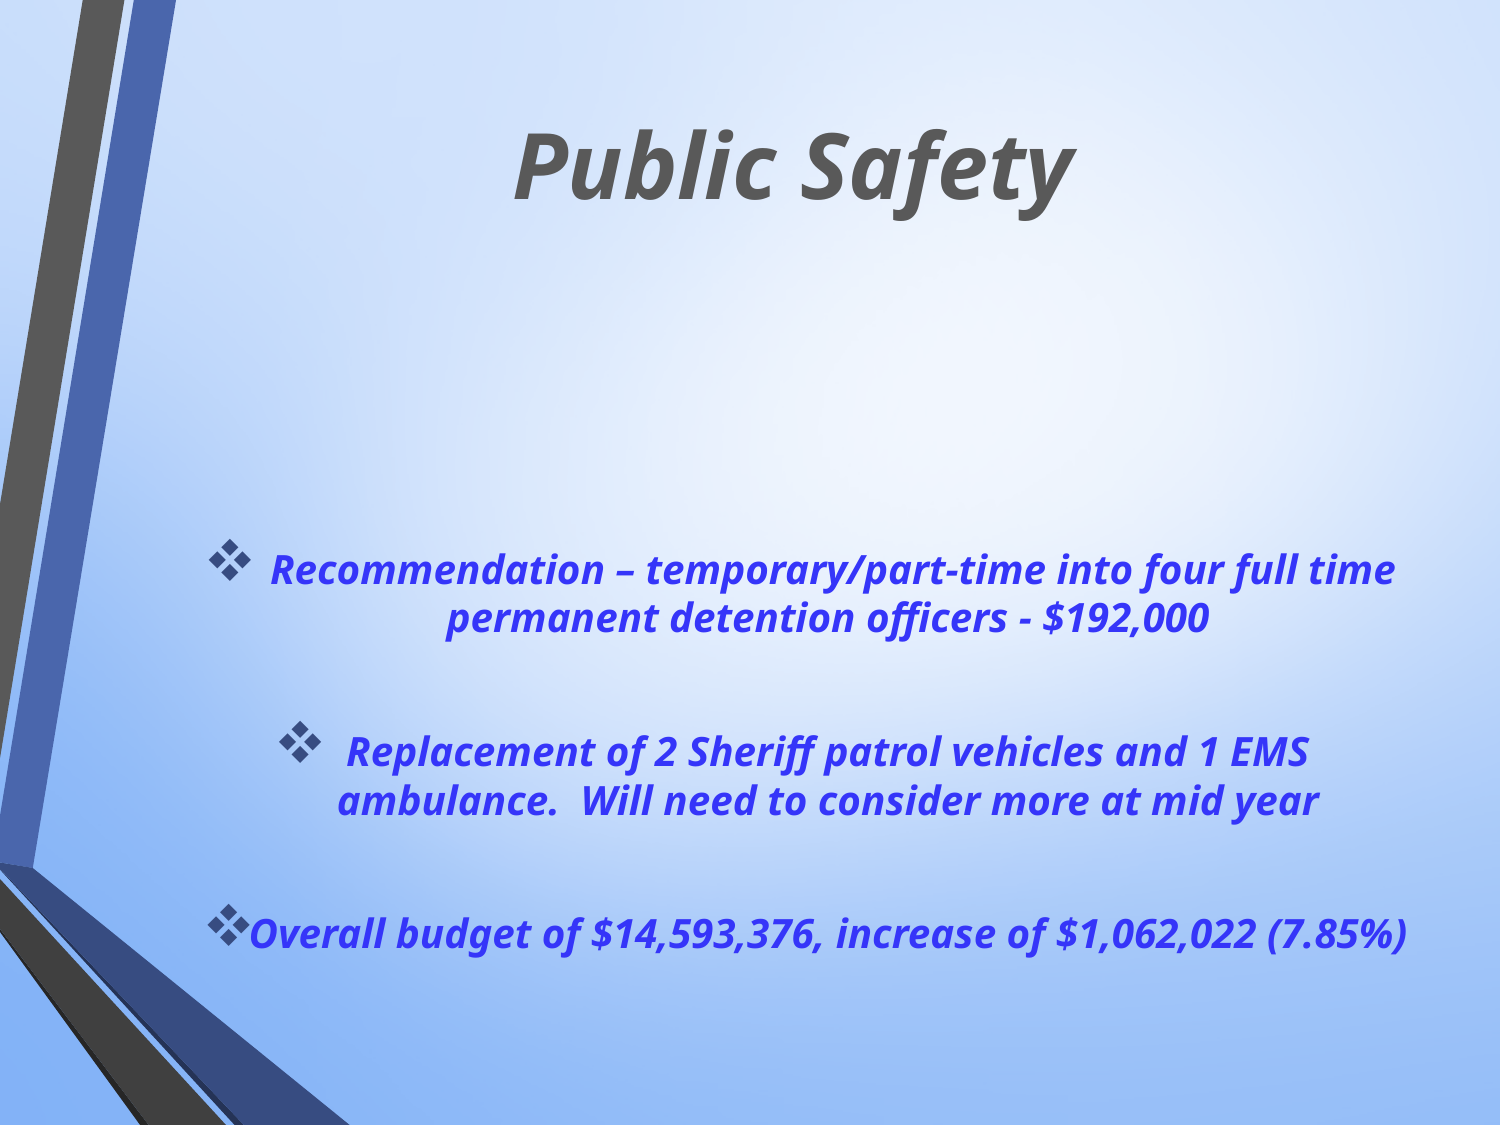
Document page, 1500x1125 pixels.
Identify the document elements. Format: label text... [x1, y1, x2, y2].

list Recommendation – temporary/part-time into four full time permanent detention officers - $192,000 Replacement of 2 Sheriff patrol vehicles and 1 EMS ambulance. Will need to consider more at mid year Overall budget of $14,593,376, increase of $1,062,022 (7.85%) [187, 287, 1425, 985]
title Public Safety [161, 75, 1425, 250]
